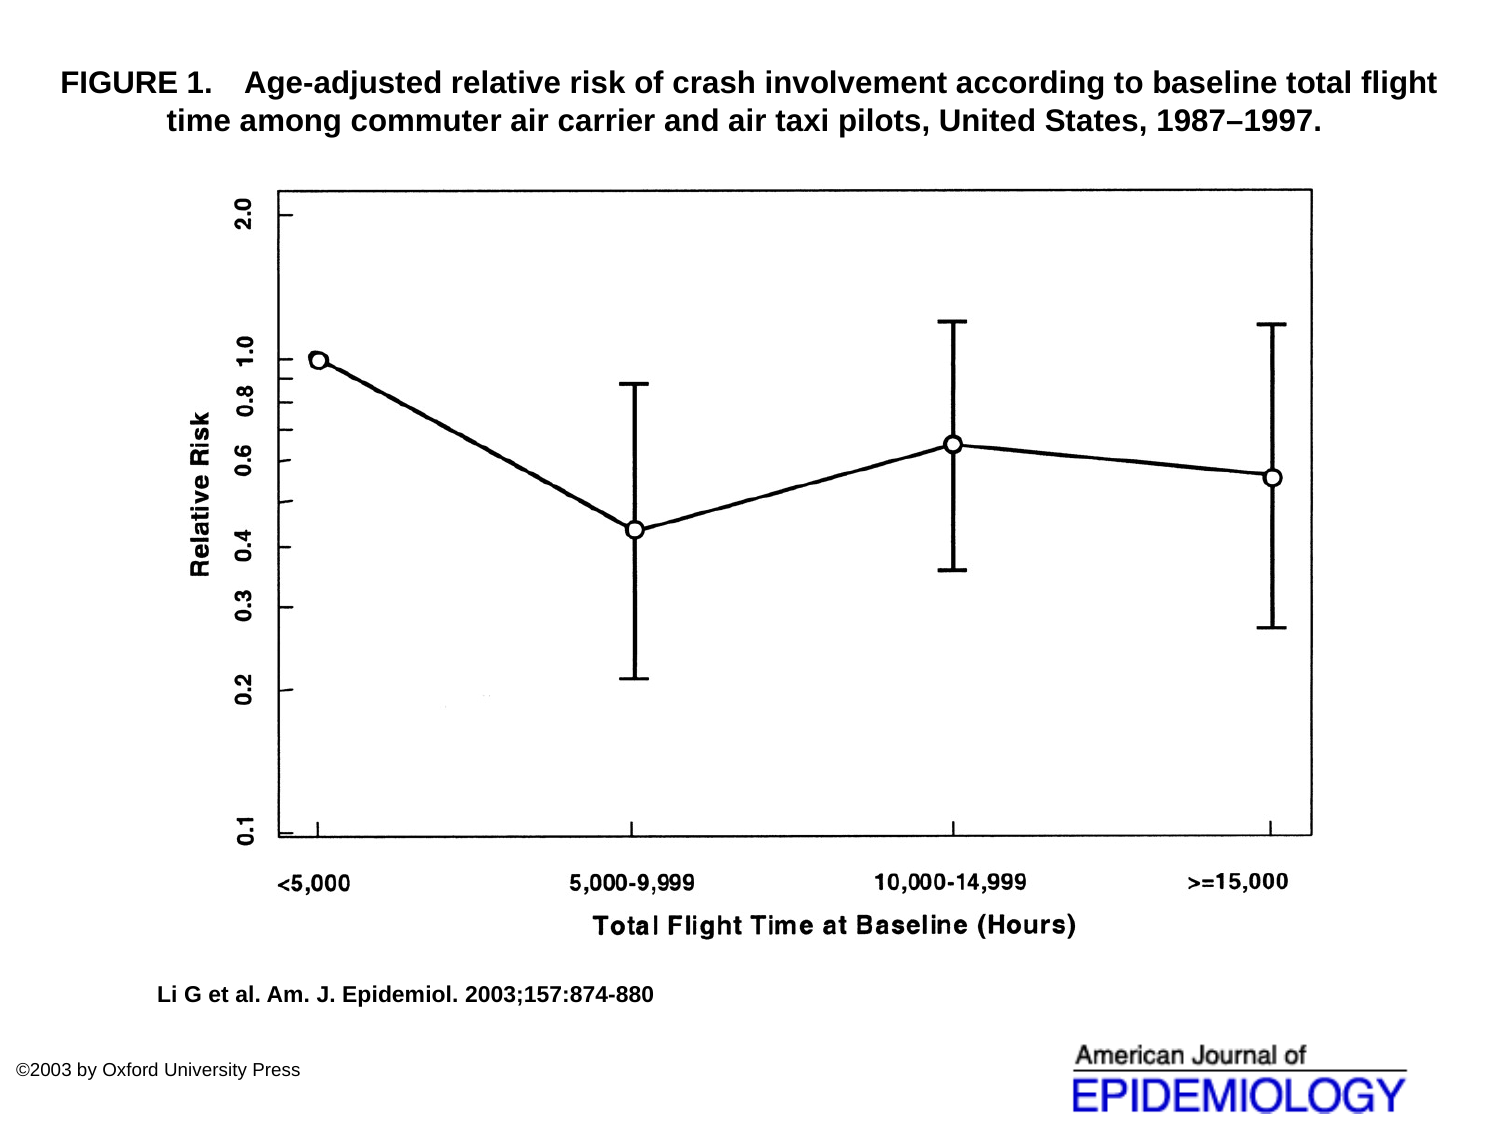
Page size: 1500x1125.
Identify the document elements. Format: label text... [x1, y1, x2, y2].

text_box FIGURE 1. Age-adjusted relative risk of crash involvement according to baseline total flight time among commuter air carrier and air taxi pilots, United States, 1987–1997. [53, 62, 1447, 131]
text_box ©2003 by Oxford University Press [16, 1058, 825, 1125]
picture [156, 160, 1344, 964]
picture [1070, 1030, 1487, 1114]
text_box Li G et al. Am. J. Epidemiol. 2003;157:874-880 [157, 979, 800, 1018]
